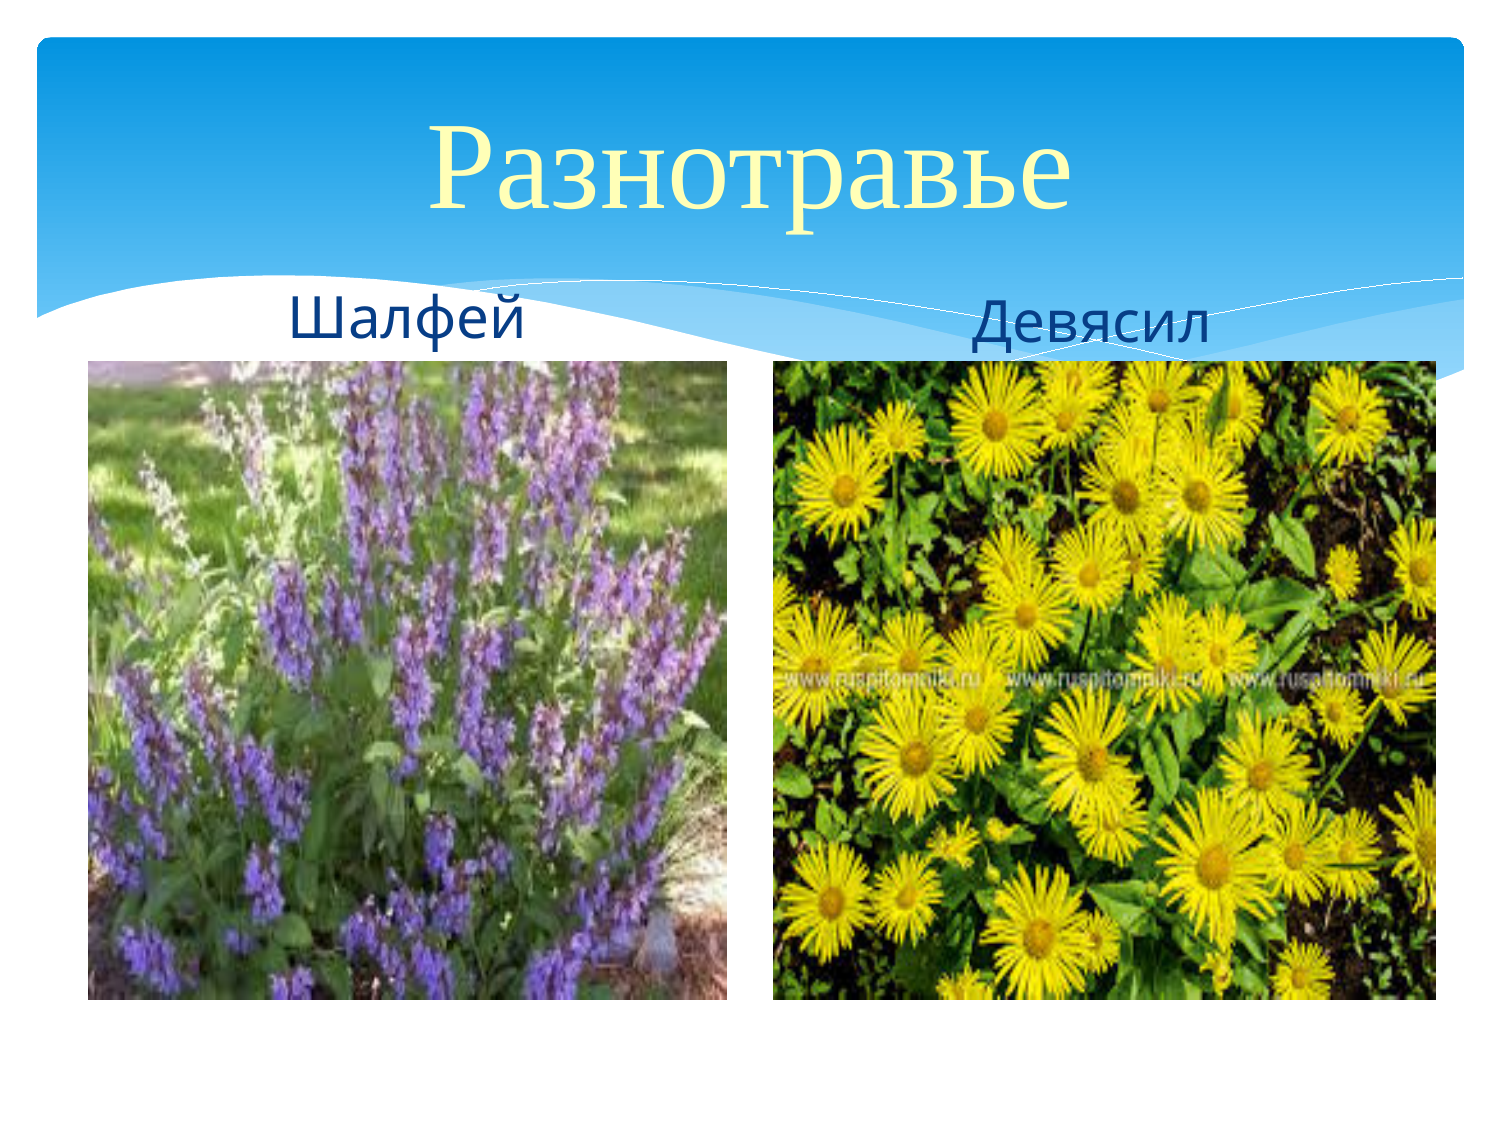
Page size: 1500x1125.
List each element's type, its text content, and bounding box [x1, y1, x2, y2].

picture [88, 361, 727, 1000]
list Шалфей [93, 262, 721, 359]
picture [773, 361, 1436, 1000]
list Девясил [778, 267, 1406, 359]
title Разнотравье [75, 55, 1425, 261]
